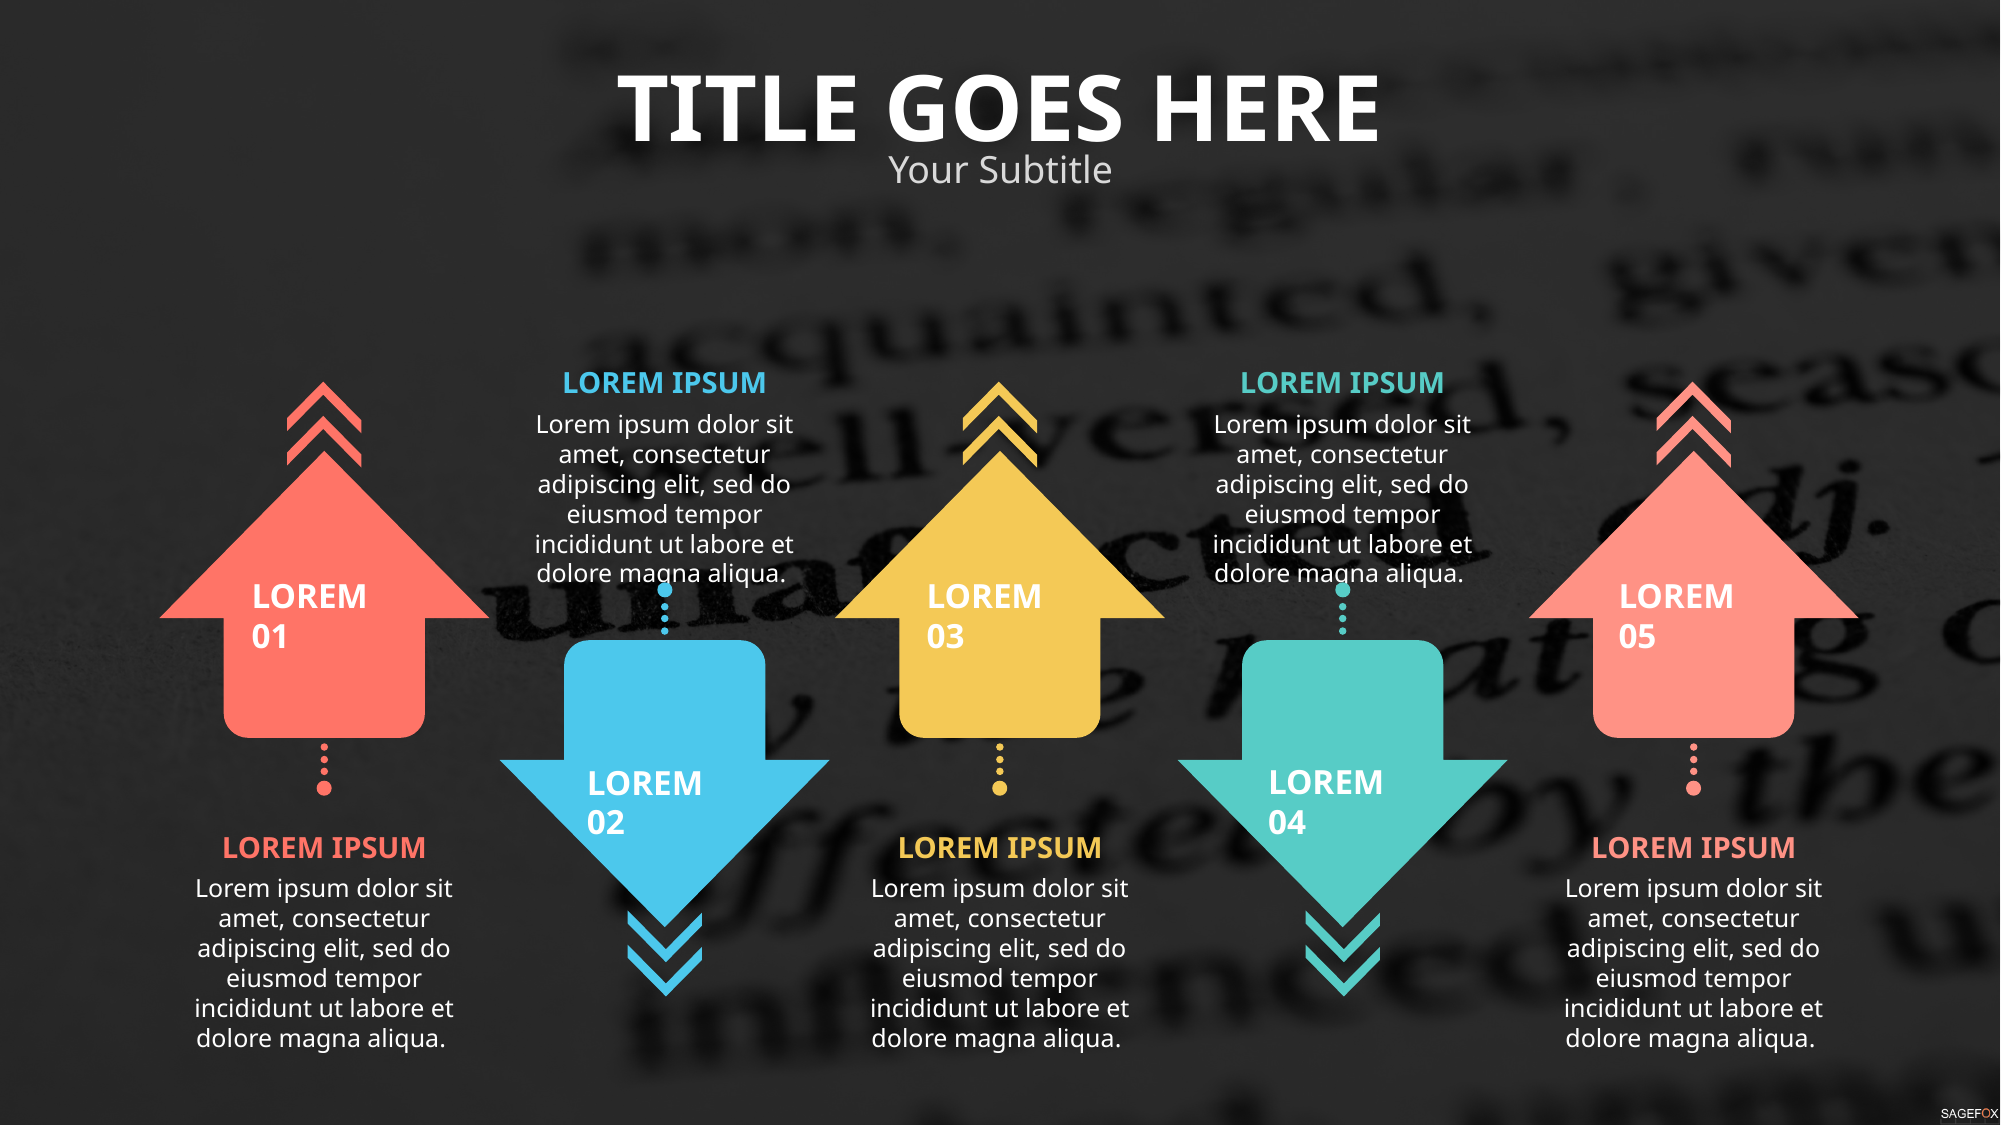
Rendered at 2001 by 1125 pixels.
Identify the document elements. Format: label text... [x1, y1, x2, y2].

text_box LOREM 03 [911, 568, 1092, 663]
text_box [1526, 449, 1862, 739]
text_box [156, 449, 492, 739]
text_box [286, 380, 363, 436]
text_box LOREM 02 [572, 754, 753, 850]
text_box [626, 942, 703, 998]
text_box [656, 581, 674, 599]
text_box LOREM IPSUM Lorem ipsum dolor sit amet, consectetur adipiscing elit, sed do eiusmod tempor incididunt ut labore et dolore magna aliqua. [825, 821, 1175, 1060]
text_box LOREM IPSUM Lorem ipsum dolor sit amet, consectetur adipiscing elit, sed do eiusmod tempor incididunt ut labore et dolore magna aliqua. [490, 357, 839, 596]
text_box [1337, 626, 1348, 636]
text_box [319, 754, 330, 765]
text_box [995, 754, 1005, 765]
text_box [497, 639, 833, 840]
text_box [1337, 601, 1348, 612]
text_box LOREM IPSUM Lorem ipsum dolor sit amet, consectetur adipiscing elit, sed do eiusmod tempor incididunt ut labore et dolore magna aliqua. [1168, 357, 1517, 596]
text_box [1175, 639, 1511, 838]
text_box [1264, 849, 1422, 929]
text_box [587, 850, 743, 929]
text_box [961, 414, 1039, 471]
text_box [1688, 754, 1699, 765]
text_box LOREM 05 [1603, 568, 1784, 663]
text_box [1334, 581, 1352, 599]
text_box [319, 742, 330, 752]
text_box [832, 449, 1168, 739]
text_box [1304, 942, 1381, 998]
text_box [1655, 414, 1732, 471]
text_box [315, 779, 333, 797]
text_box [1337, 613, 1348, 624]
text_box [1688, 742, 1699, 752]
text_box [1685, 779, 1703, 797]
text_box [548, 42, 1452, 199]
text_box [1304, 907, 1381, 964]
text_box LOREM 01 [236, 568, 417, 663]
text_box [991, 779, 1009, 797]
text_box LOREM IPSUM Lorem ipsum dolor sit amet, consectetur adipiscing elit, sed do eiusmod tempor incididunt ut labore et dolore magna aliqua. [1519, 821, 1868, 1060]
text_box [626, 907, 703, 964]
text_box [1655, 380, 1732, 436]
text_box LOREM 04 [1253, 753, 1434, 849]
text_box [995, 742, 1005, 752]
text_box [659, 626, 670, 636]
text_box [286, 414, 363, 471]
text_box [995, 766, 1005, 777]
text_box [961, 380, 1039, 436]
text_box [659, 613, 670, 624]
text_box [319, 766, 330, 777]
picture [0, 0, 2001, 1125]
text_box [659, 601, 670, 612]
text_box [1688, 766, 1699, 777]
text_box LOREM IPSUM Lorem ipsum dolor sit amet, consectetur adipiscing elit, sed do eiusmod tempor incididunt ut labore et dolore magna aliqua. [150, 821, 499, 1060]
